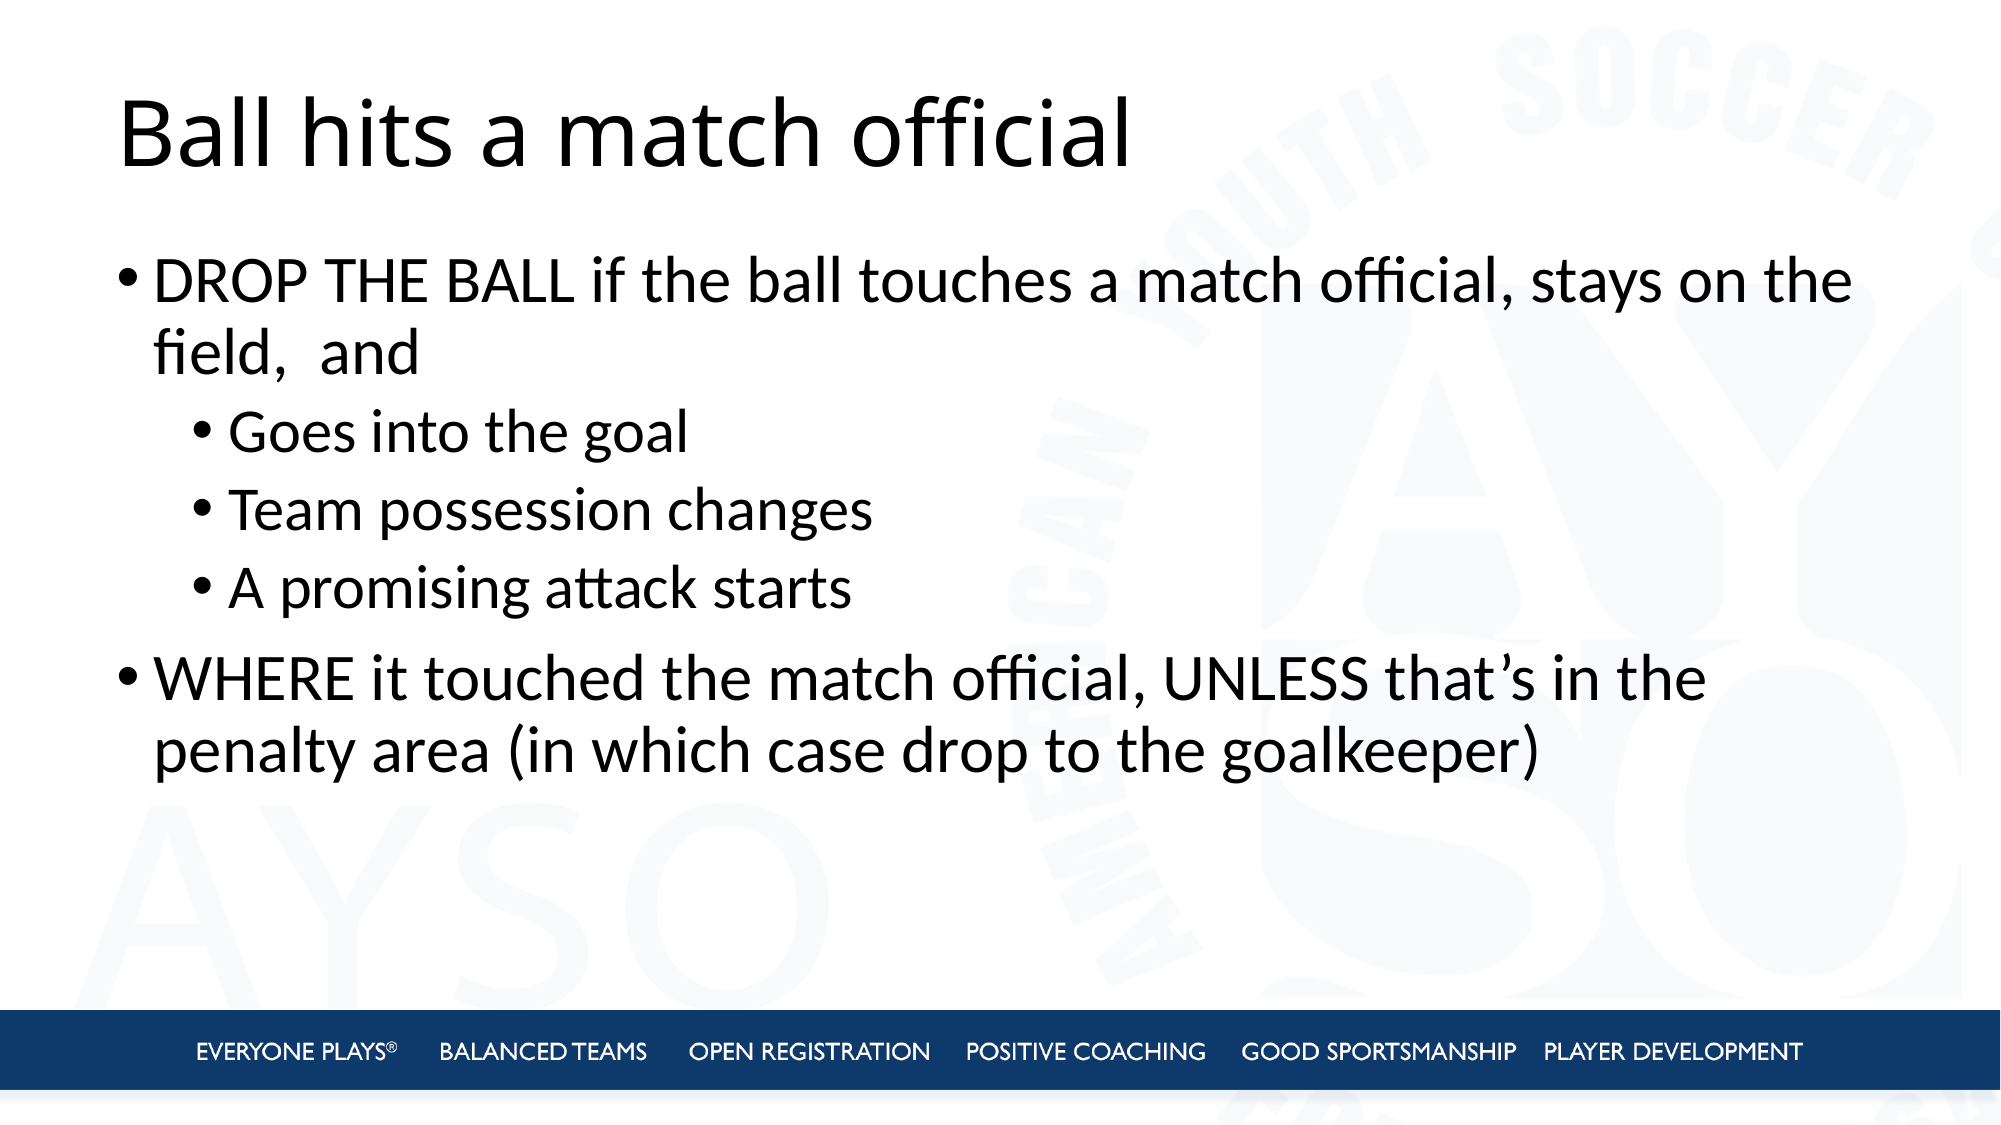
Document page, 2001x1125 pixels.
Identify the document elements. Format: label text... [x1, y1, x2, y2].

picture [0, 0, 2001, 1125]
list DROP THE BALL if the ball touches a match official, stays on the field, and Goes into the goal Team possession changes A promising attack starts WHERE it touched the match official, UNLESS that’s in the penalty area (in which case drop to the goalkeeper) [101, 237, 1902, 1014]
title Ball hits a match official [101, 59, 1902, 215]
